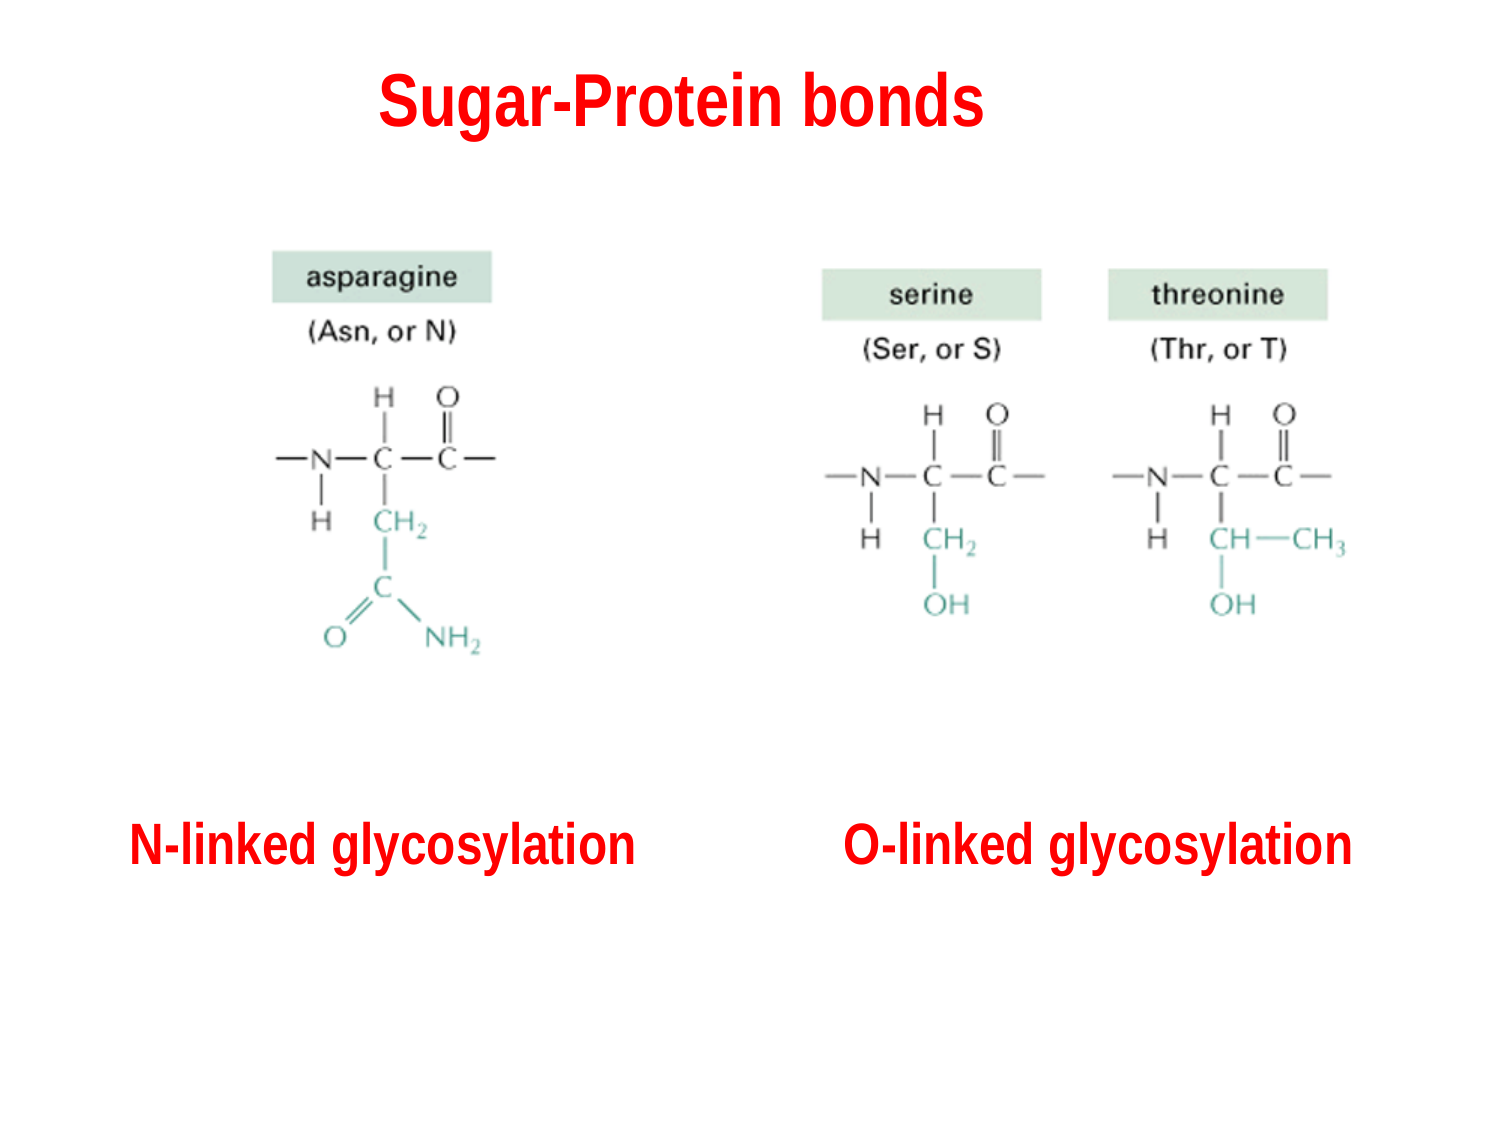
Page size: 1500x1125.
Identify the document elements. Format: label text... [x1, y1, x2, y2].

text_box Sugar-Protein bonds [363, 44, 1001, 149]
text_box O-linked glycosylation [829, 798, 1369, 884]
picture [807, 249, 1372, 630]
text_box N-linked glycosylation [114, 798, 652, 884]
picture [227, 211, 539, 668]
